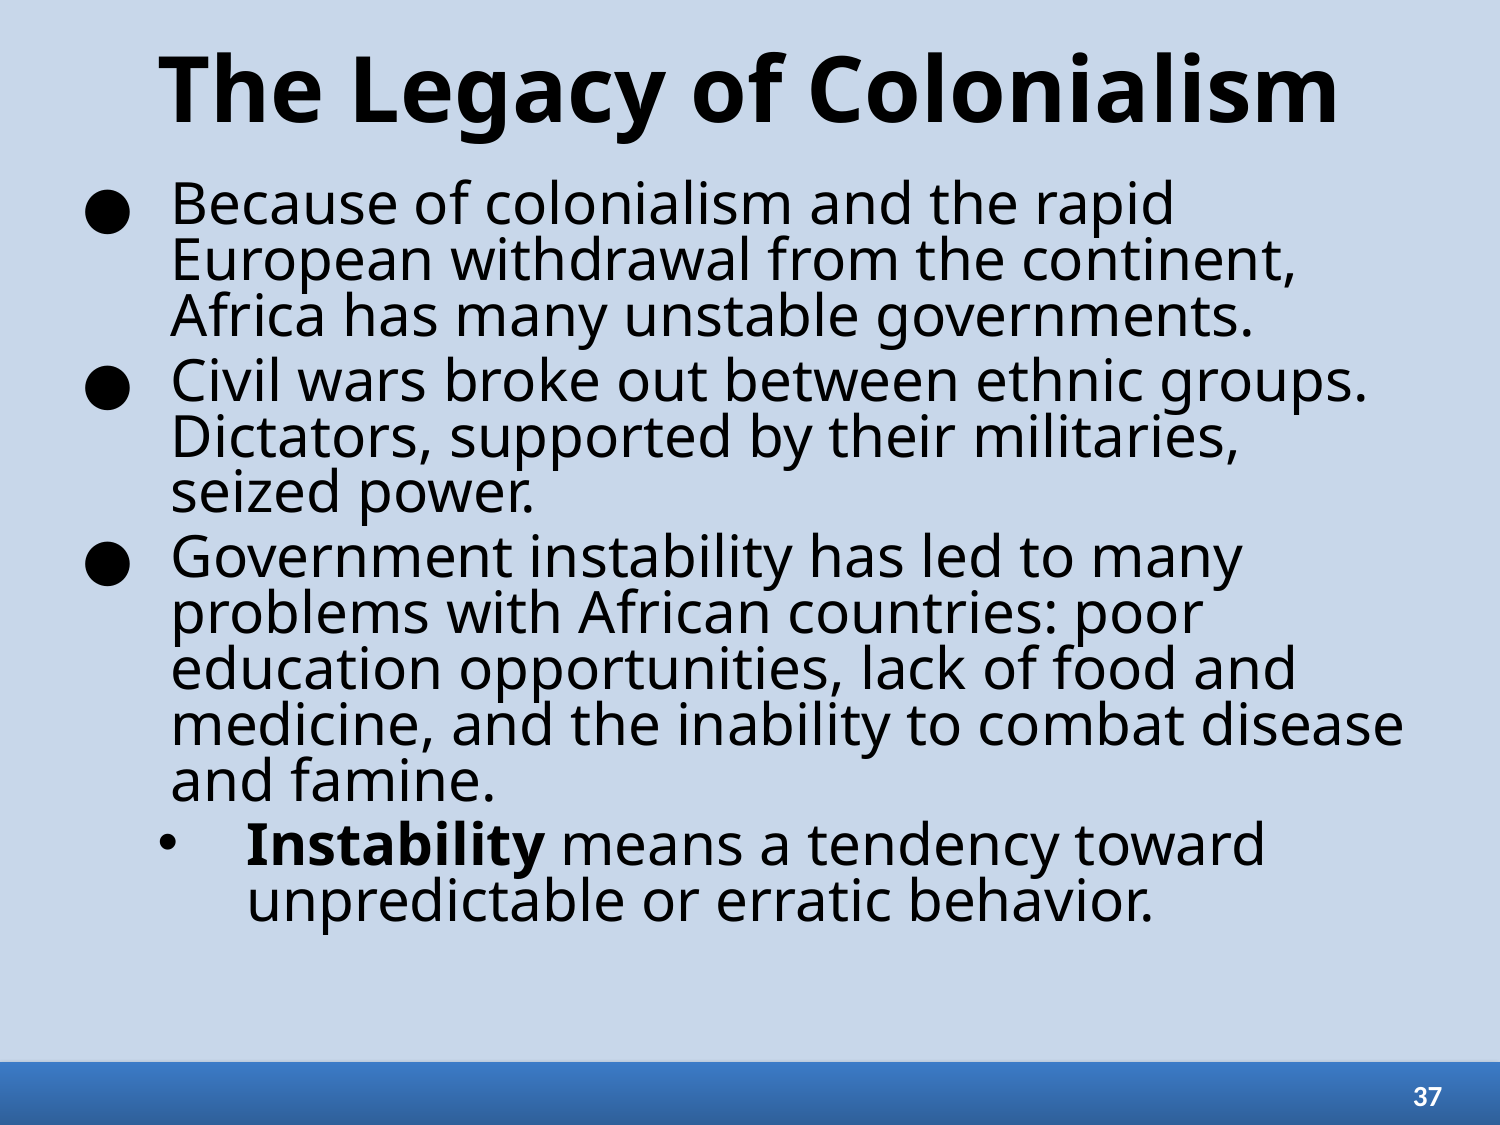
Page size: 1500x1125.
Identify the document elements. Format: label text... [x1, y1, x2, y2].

list Because of colonialism and the rapid European withdrawal from the continent, Africa has many unstable governments. Civil wars broke out between ethnic groups. Dictators, supported by their militaries, seized power. Government instability has led to many problems with African countries: poor education opportunities, lack of food and medicine, and the inability to combat disease and famine. Instability means a tendency toward unpredictable or erratic behavior. [75, 172, 1425, 1071]
slide_number 37 [1398, 1070, 1450, 1120]
title The Legacy of Colonialism [0, 0, 1500, 173]
